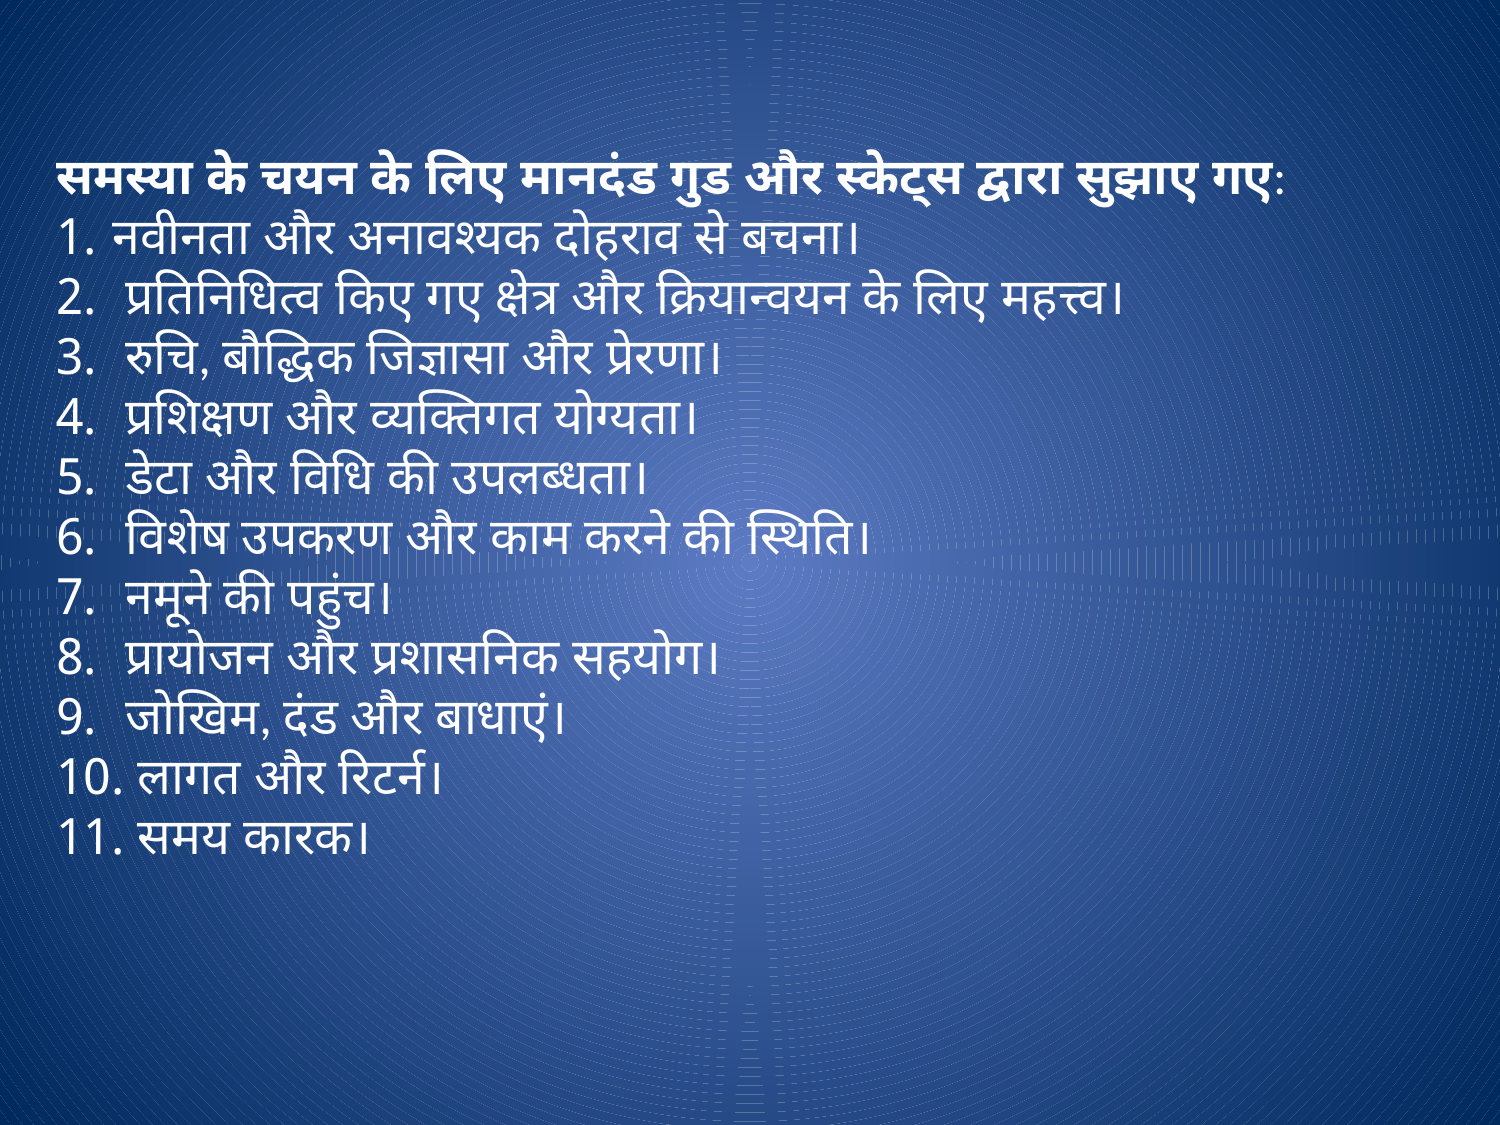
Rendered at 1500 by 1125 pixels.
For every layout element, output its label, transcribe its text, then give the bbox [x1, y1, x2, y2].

text_box समस्या के चयन के लिए मानदंड गुड और स्केट्स द्वारा सुझाए गए: नवीनता और अनावश्यक दोहराव से बचना। प्रतिनिधित्व किए गए क्षेत्र और क्रियान्वयन के लिए महत्त्व। रुचि, बौद्धिक जिज्ञासा और प्रेरणा। प्रशिक्षण और व्यक्तिगत योग्यता। डेटा और विधि की उपलब्धता। विशेष उपकरण और काम करने की स्थिति। नमूने की पहुंच। प्रायोजन और प्रशासनिक सहयोग। जोखिम, दंड और बाधाएं। लागत और रिटर्न। समय कारक। [41, 137, 1447, 872]
